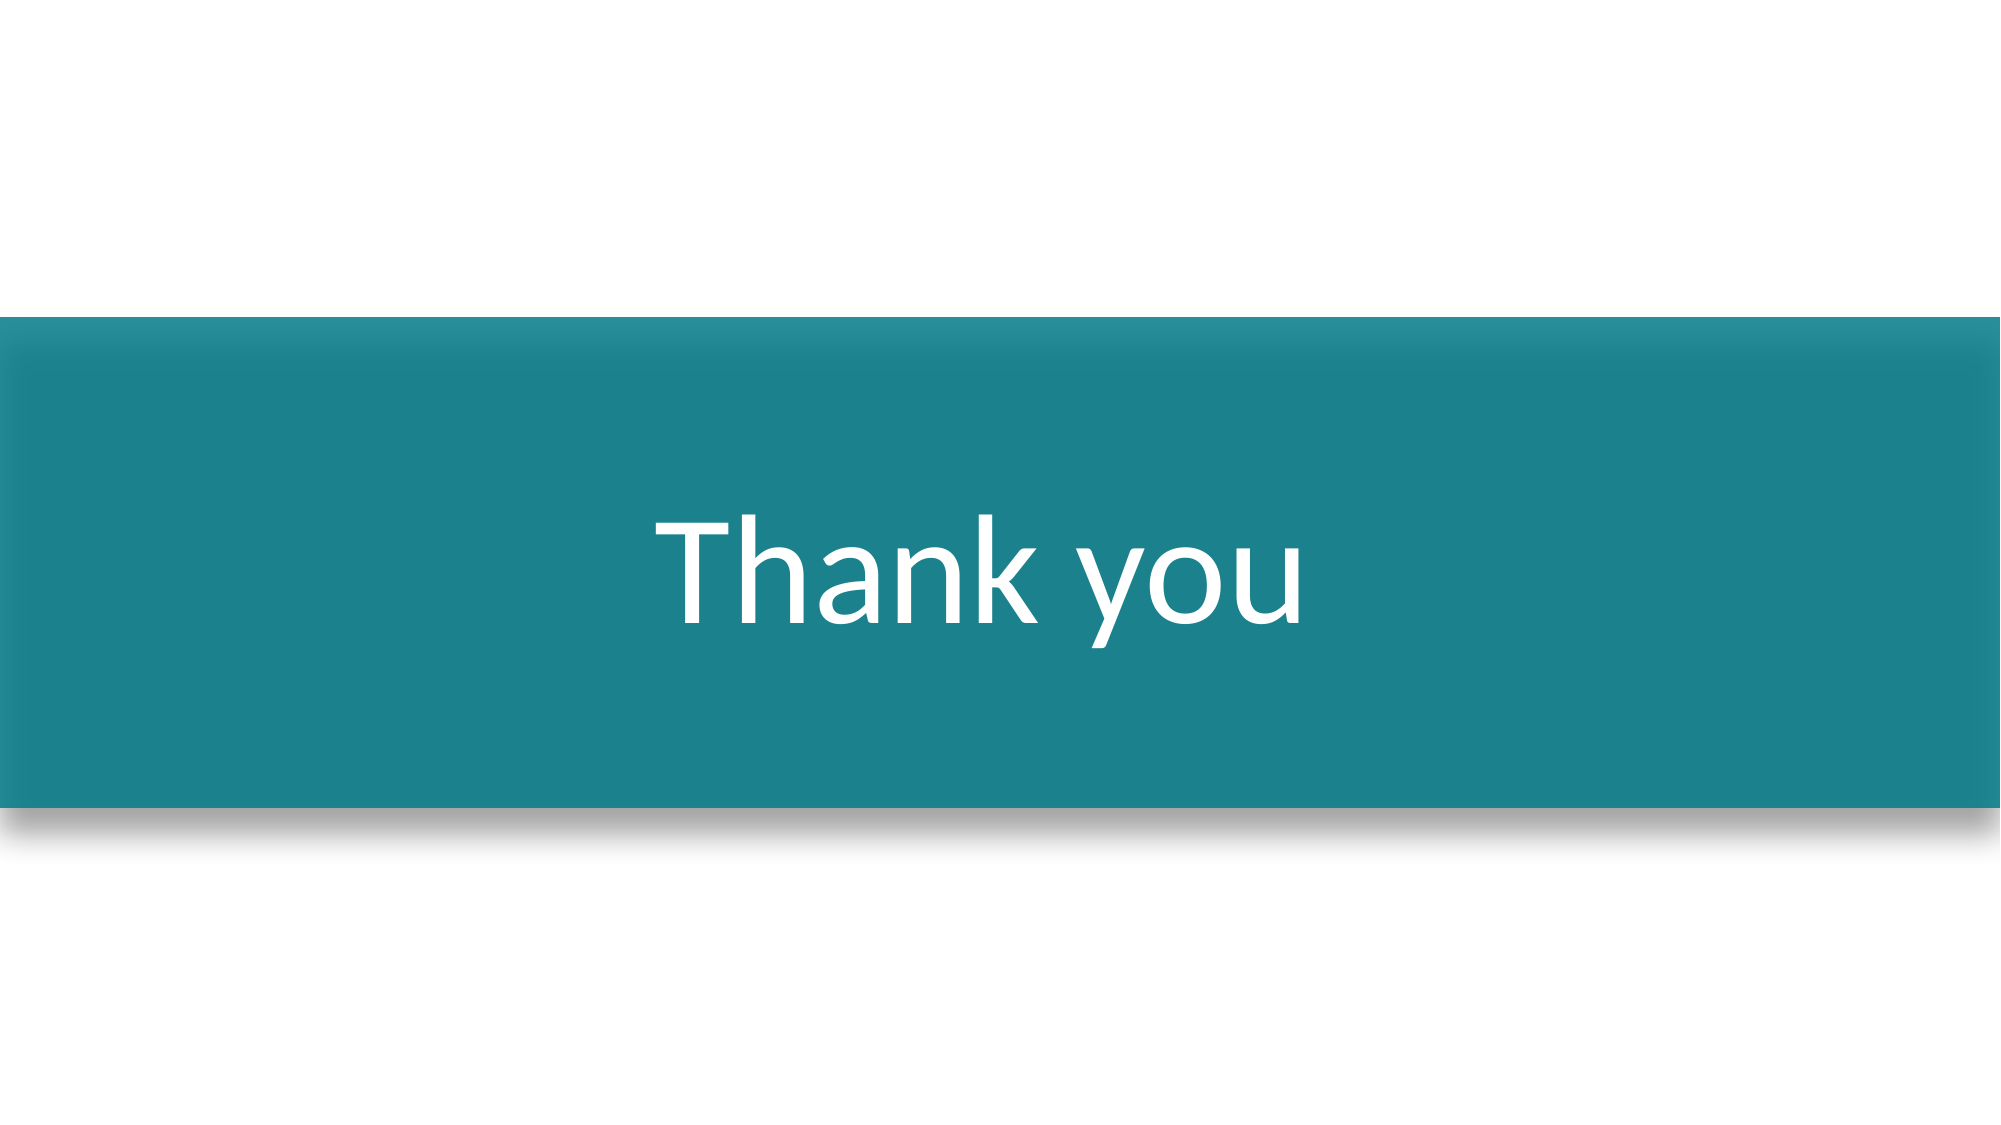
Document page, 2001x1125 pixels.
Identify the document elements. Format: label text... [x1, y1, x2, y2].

text_box Thank you [252, 460, 1748, 663]
text_box [0, 316, 2000, 809]
